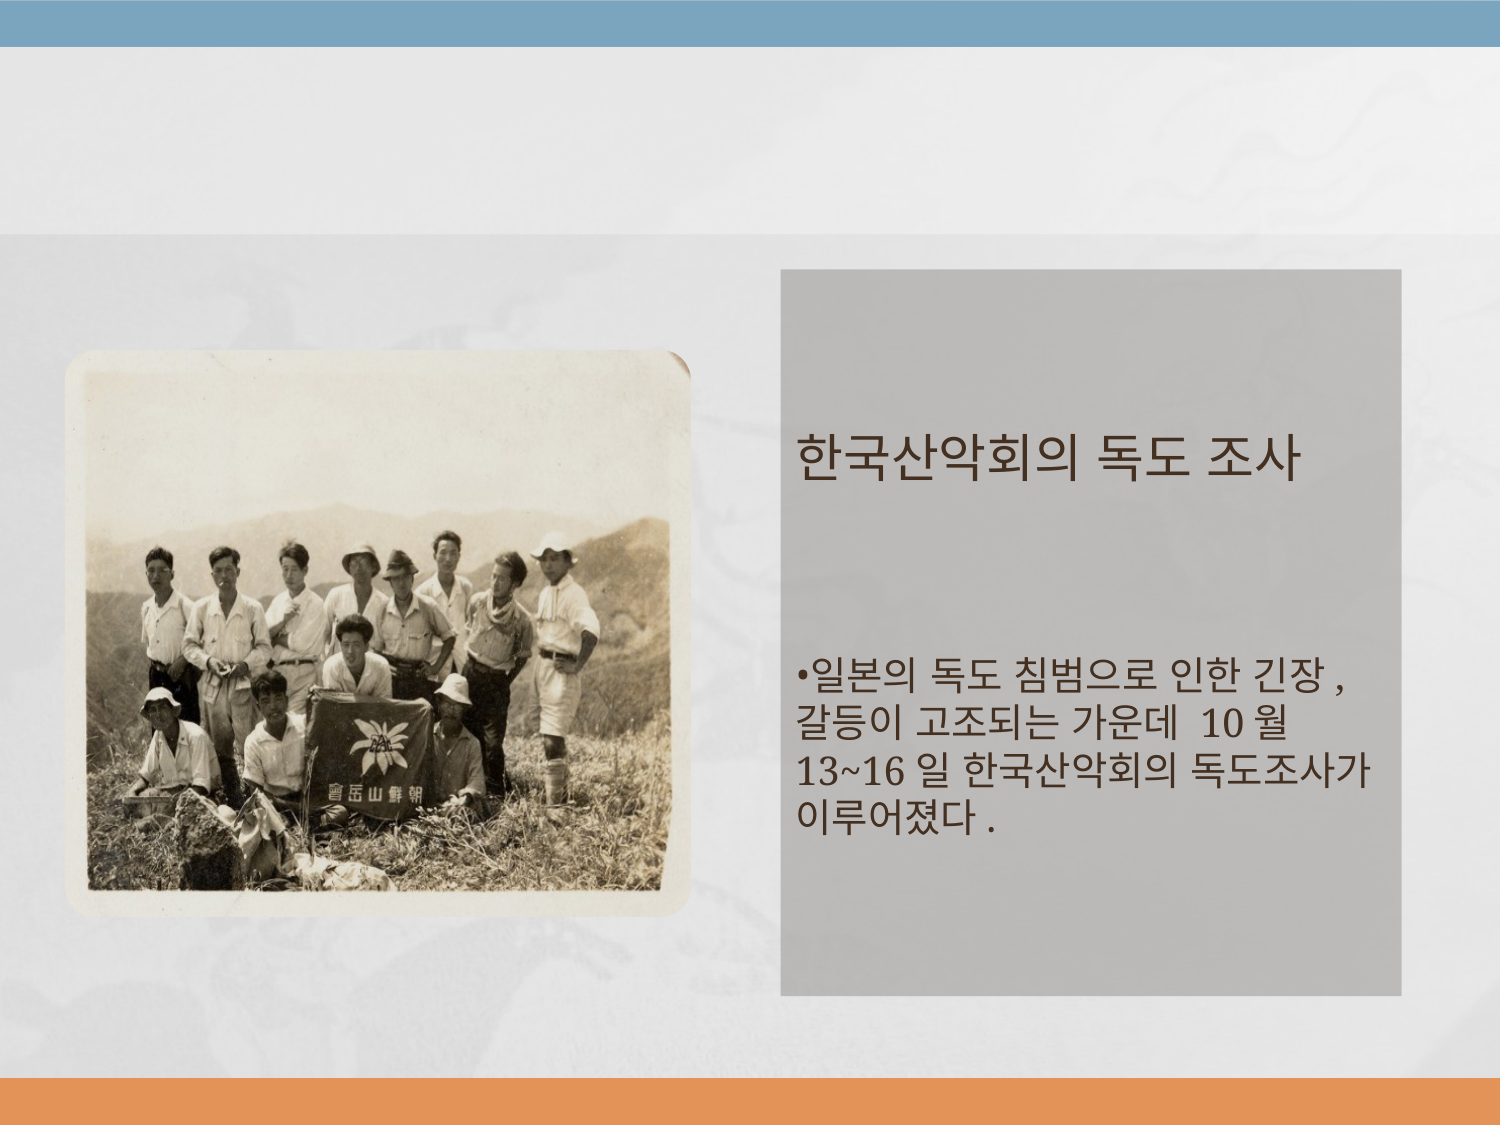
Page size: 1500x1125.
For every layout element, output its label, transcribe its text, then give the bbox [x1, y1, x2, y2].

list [64, 349, 691, 917]
list 한국산악회의 독도 조사 일본의 독도 침범으로 인한 긴장, 갈등이 고조되는 가운데 10월 13~16일 한국산악회의 독도조사가 이루어졌다. [780, 269, 1402, 997]
